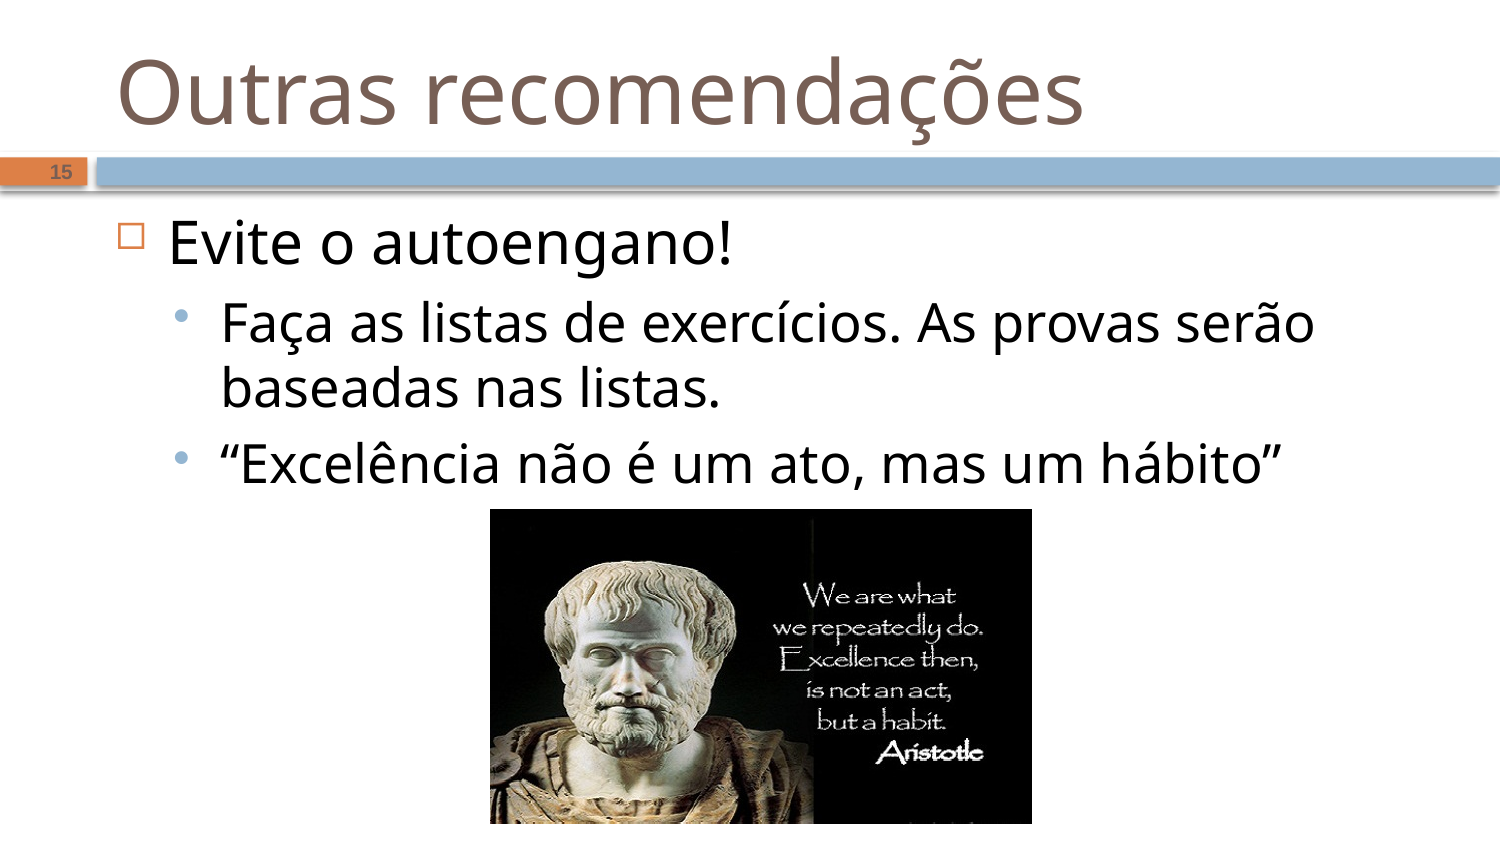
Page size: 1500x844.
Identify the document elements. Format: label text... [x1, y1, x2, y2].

title Outras recomendações [100, 28, 1438, 150]
slide_number 15 [0, 156, 88, 187]
picture [489, 508, 1032, 824]
list Evite o autoengano! Faça as listas de exercícios. As provas serão baseadas nas listas. “Excelência não é um ato, mas um hábito” [100, 196, 1438, 750]
